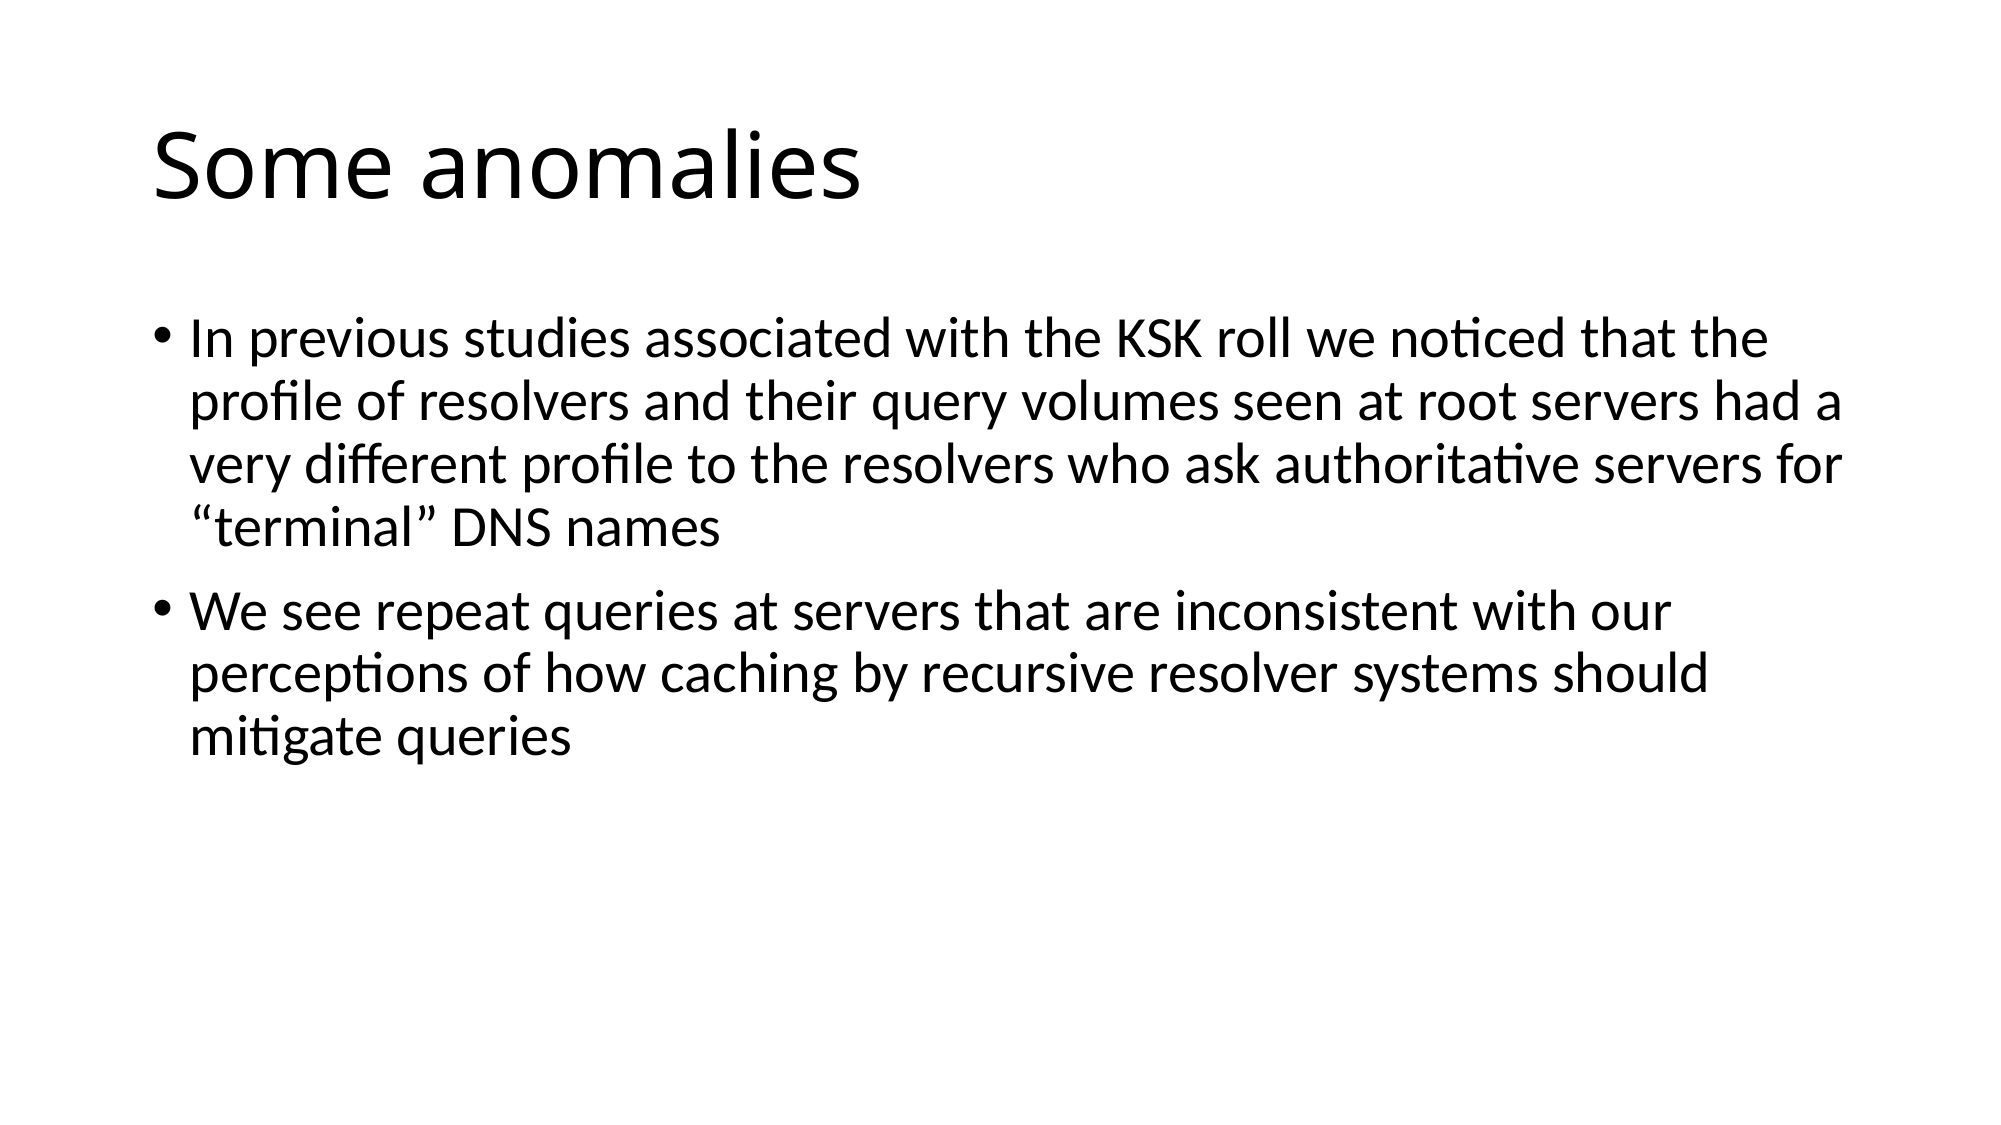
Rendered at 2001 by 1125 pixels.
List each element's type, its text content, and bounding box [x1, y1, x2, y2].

list In previous studies associated with the KSK roll we noticed that the profile of resolvers and their query volumes seen at root servers had a very different profile to the resolvers who ask authoritative servers for “terminal” DNS names We see repeat queries at servers that are inconsistent with our perceptions of how caching by recursive resolver systems should mitigate queries [137, 299, 1863, 1014]
title Some anomalies [137, 59, 1863, 278]
